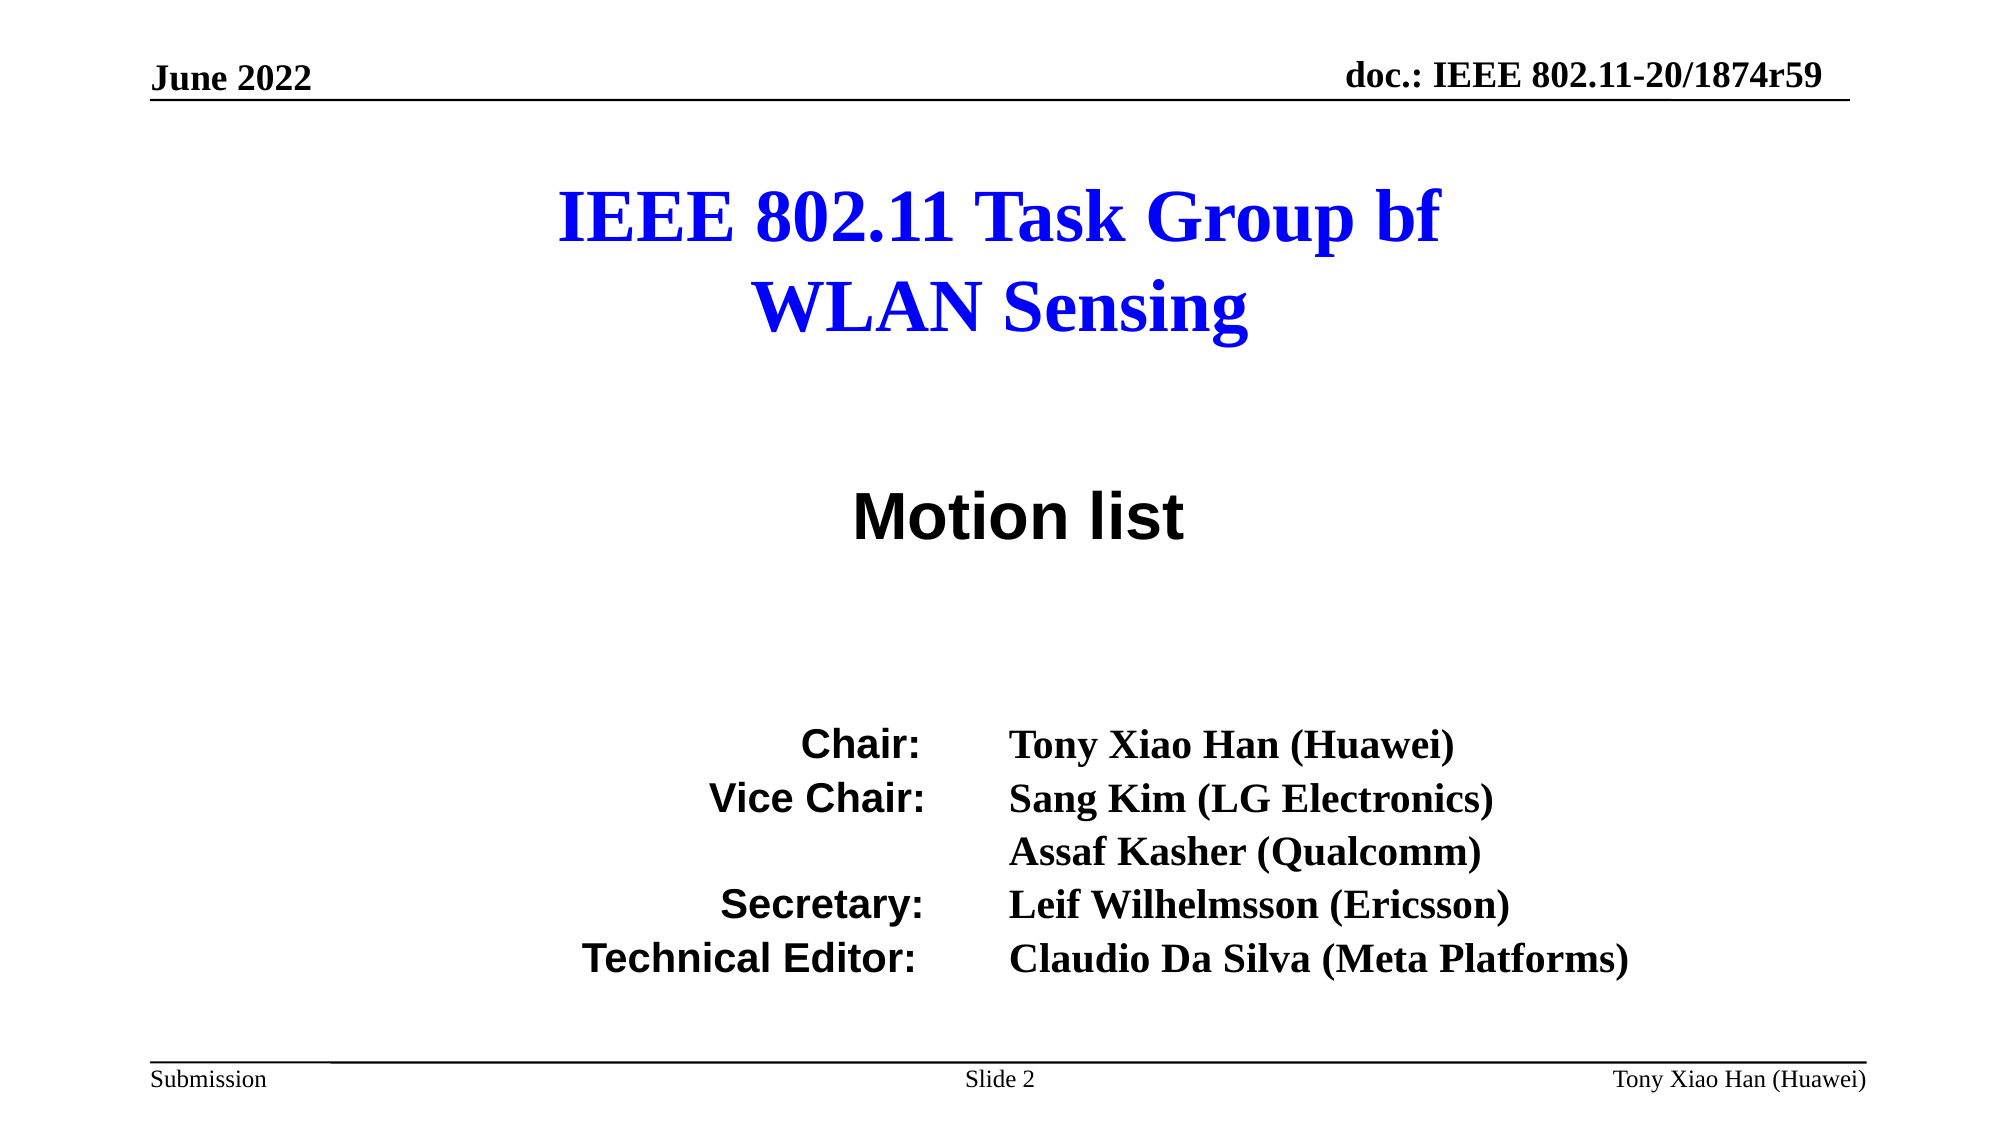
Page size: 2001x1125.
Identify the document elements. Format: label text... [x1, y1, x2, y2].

list Motion list Chair: Tony Xiao Han (Huawei) Vice Chair: Sang Kim (LG Electronics) Assaf Kasher (Qualcomm) Secretary: Leif Wilhelmsson (Ericsson) Technical Editor: Claudio Da Silva (Meta Platforms) [337, 474, 1700, 950]
title IEEE 802.11 Task Group bf WLAN Sensing [287, 174, 1713, 388]
